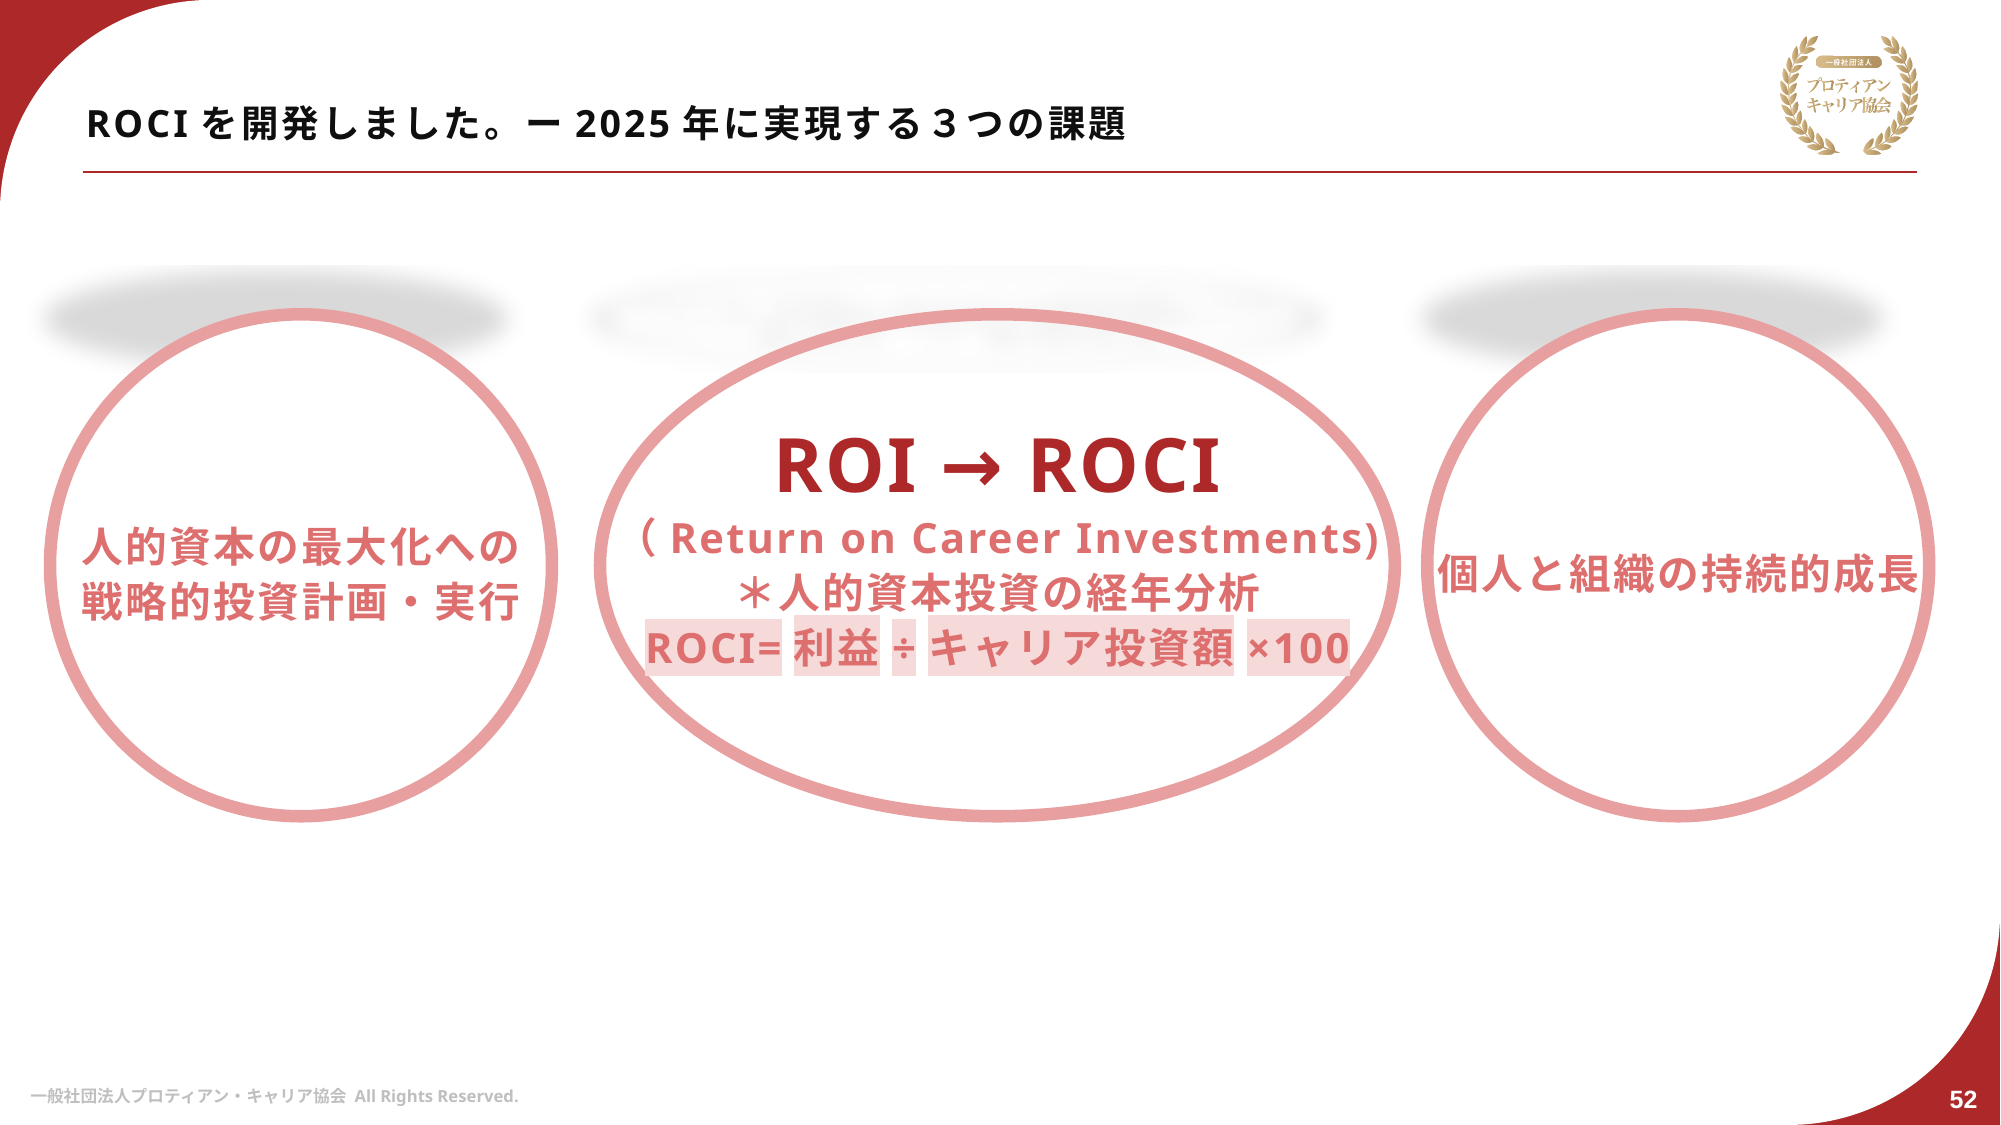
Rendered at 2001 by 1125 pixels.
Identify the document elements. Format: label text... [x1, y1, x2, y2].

picture [1780, 36, 1918, 155]
text_box 個人と組織の持続的成長 [1426, 313, 1931, 818]
title ROCIを開発しました。ー2025年に実現する３つの課題 [85, 91, 1656, 153]
slide_number 52 [1880, 1077, 1978, 1114]
text_box ROI → ROCI （Return on Career Investments) ＊人的資本投資の経年分析 ROCI=利益÷キャリア投資額×100 [598, 313, 1396, 818]
text_box 人的資本の最大化への 戦略的投資計画・実行 [48, 313, 554, 818]
